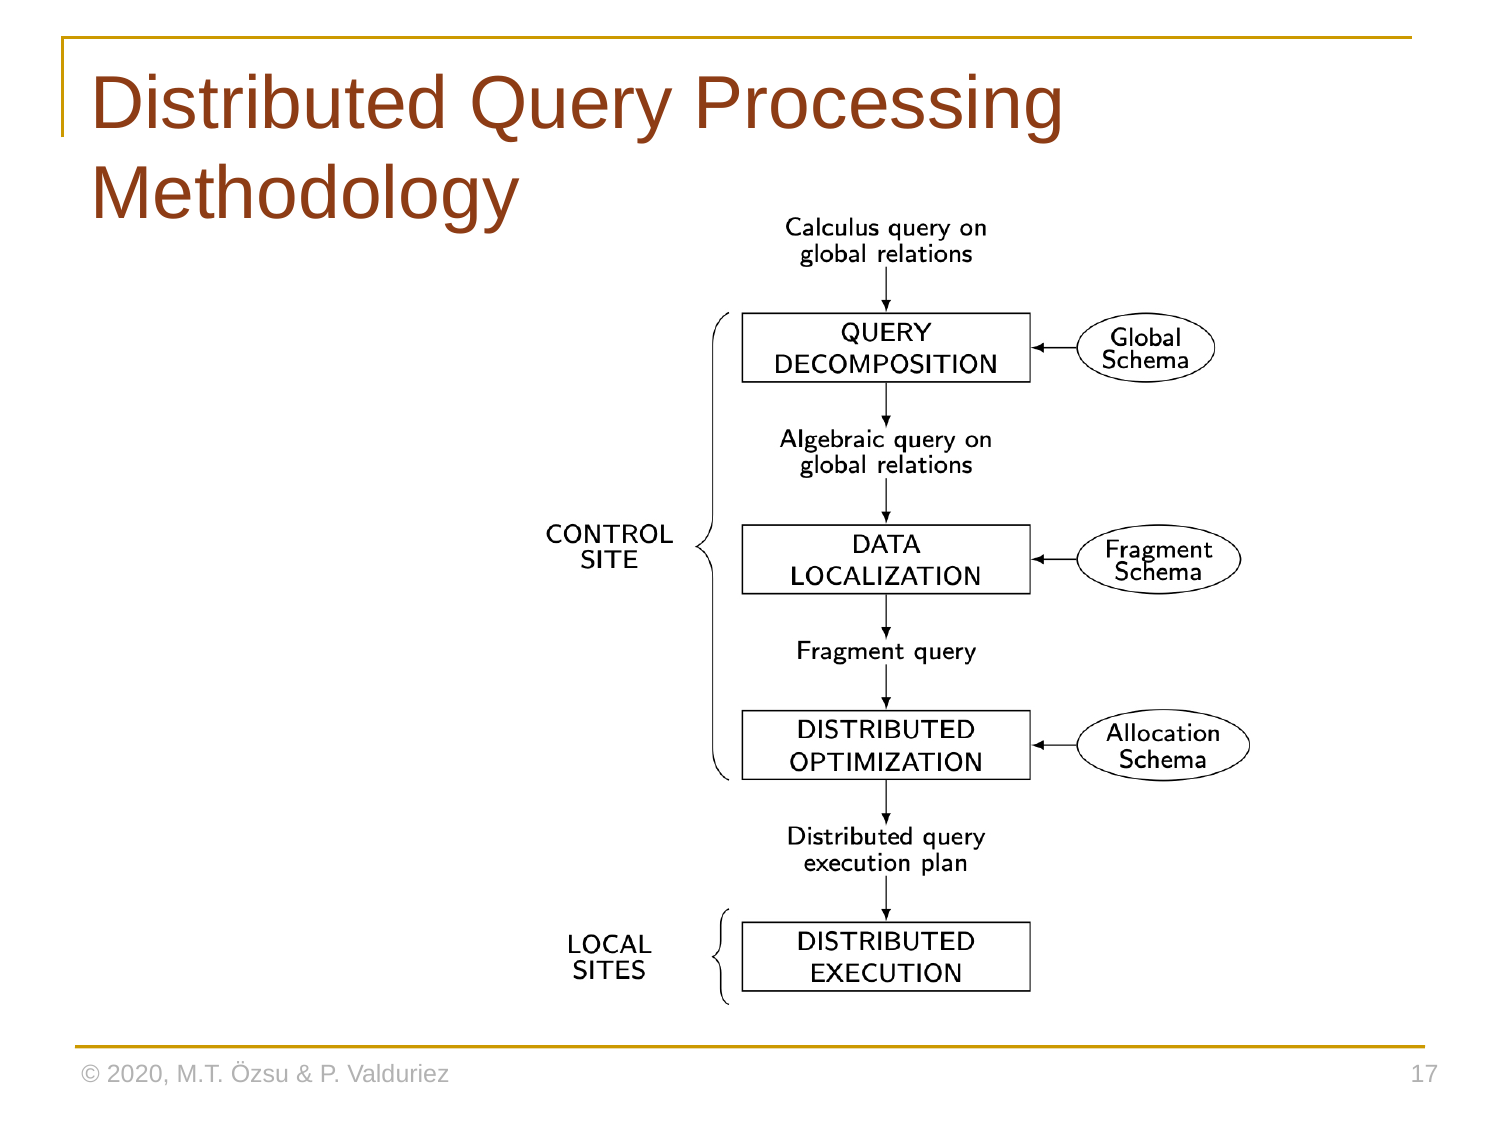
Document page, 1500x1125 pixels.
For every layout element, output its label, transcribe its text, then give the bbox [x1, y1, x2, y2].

picture [525, 207, 1270, 1014]
title Distributed Query Processing Methodology [74, 45, 1426, 233]
footer © 2020, M.T. Özsu & P. Valduriez [66, 1042, 573, 1103]
slide_number 17 [1116, 1042, 1454, 1103]
